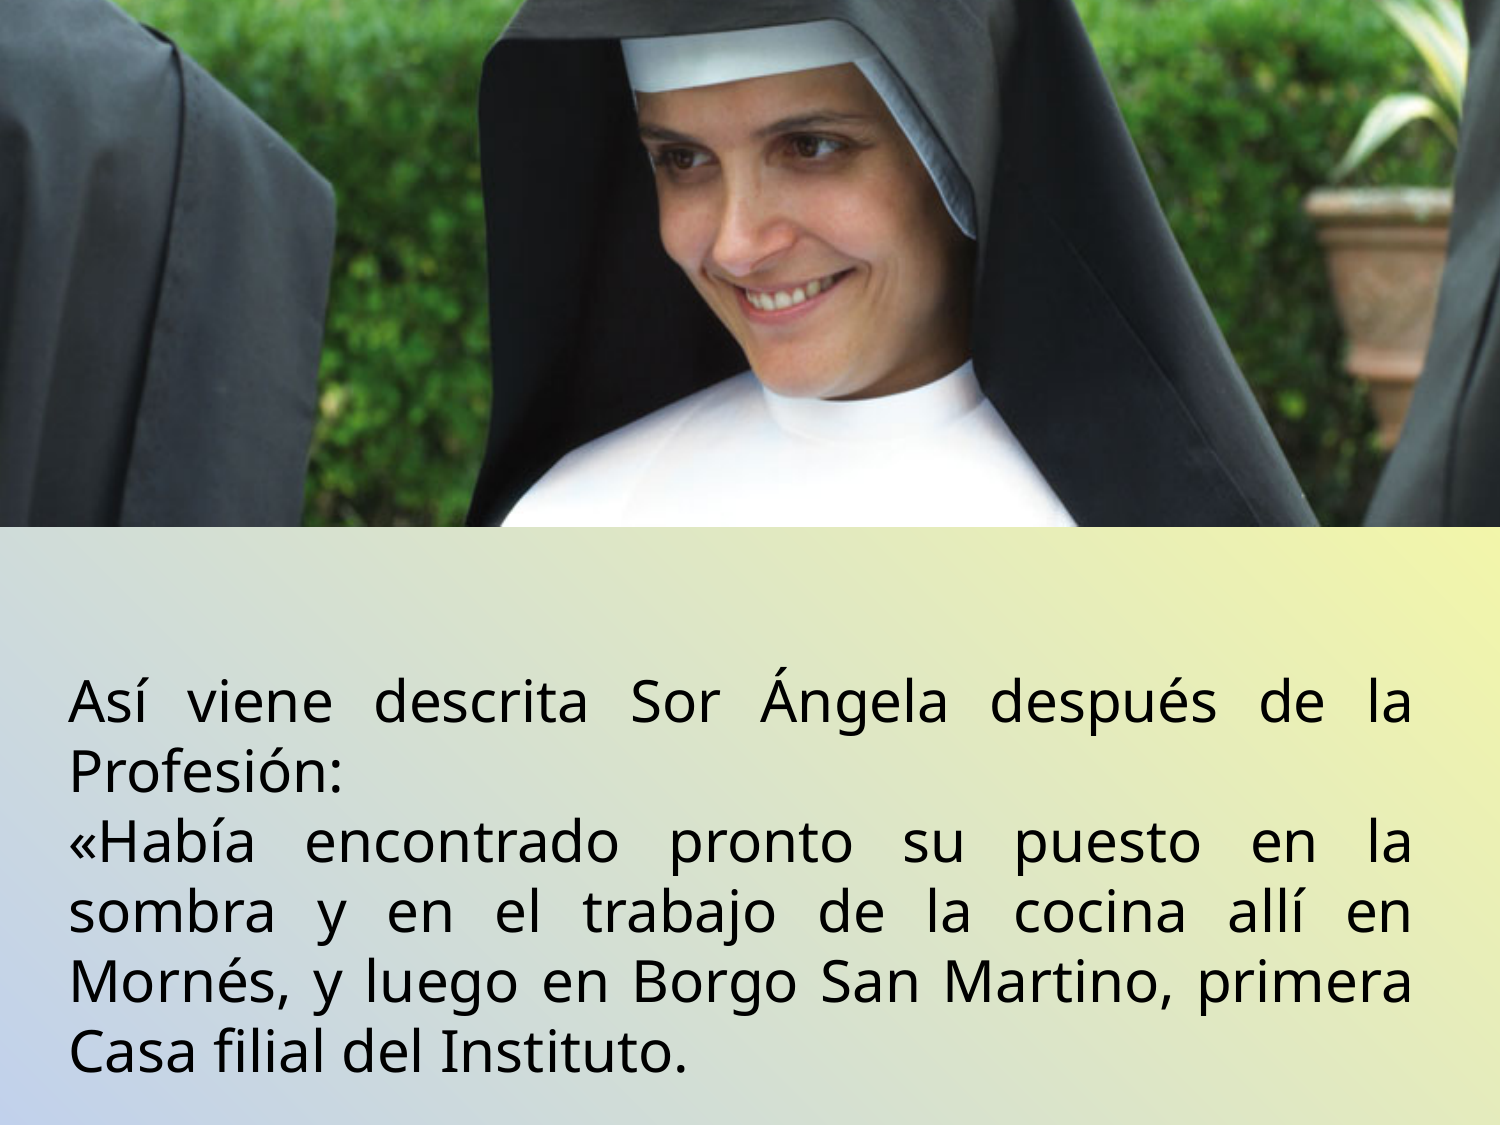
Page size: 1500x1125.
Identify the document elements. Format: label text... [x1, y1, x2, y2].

picture [0, 0, 1500, 528]
text_box Así viene descrita Sor Ángela después de la Profesión: «Había encontrado pronto su puesto en la sombra y en el trabajo de la cocina allí en Mornés, y luego en Borgo San Martino, primera Casa filial del Instituto. [53, 656, 1430, 1092]
